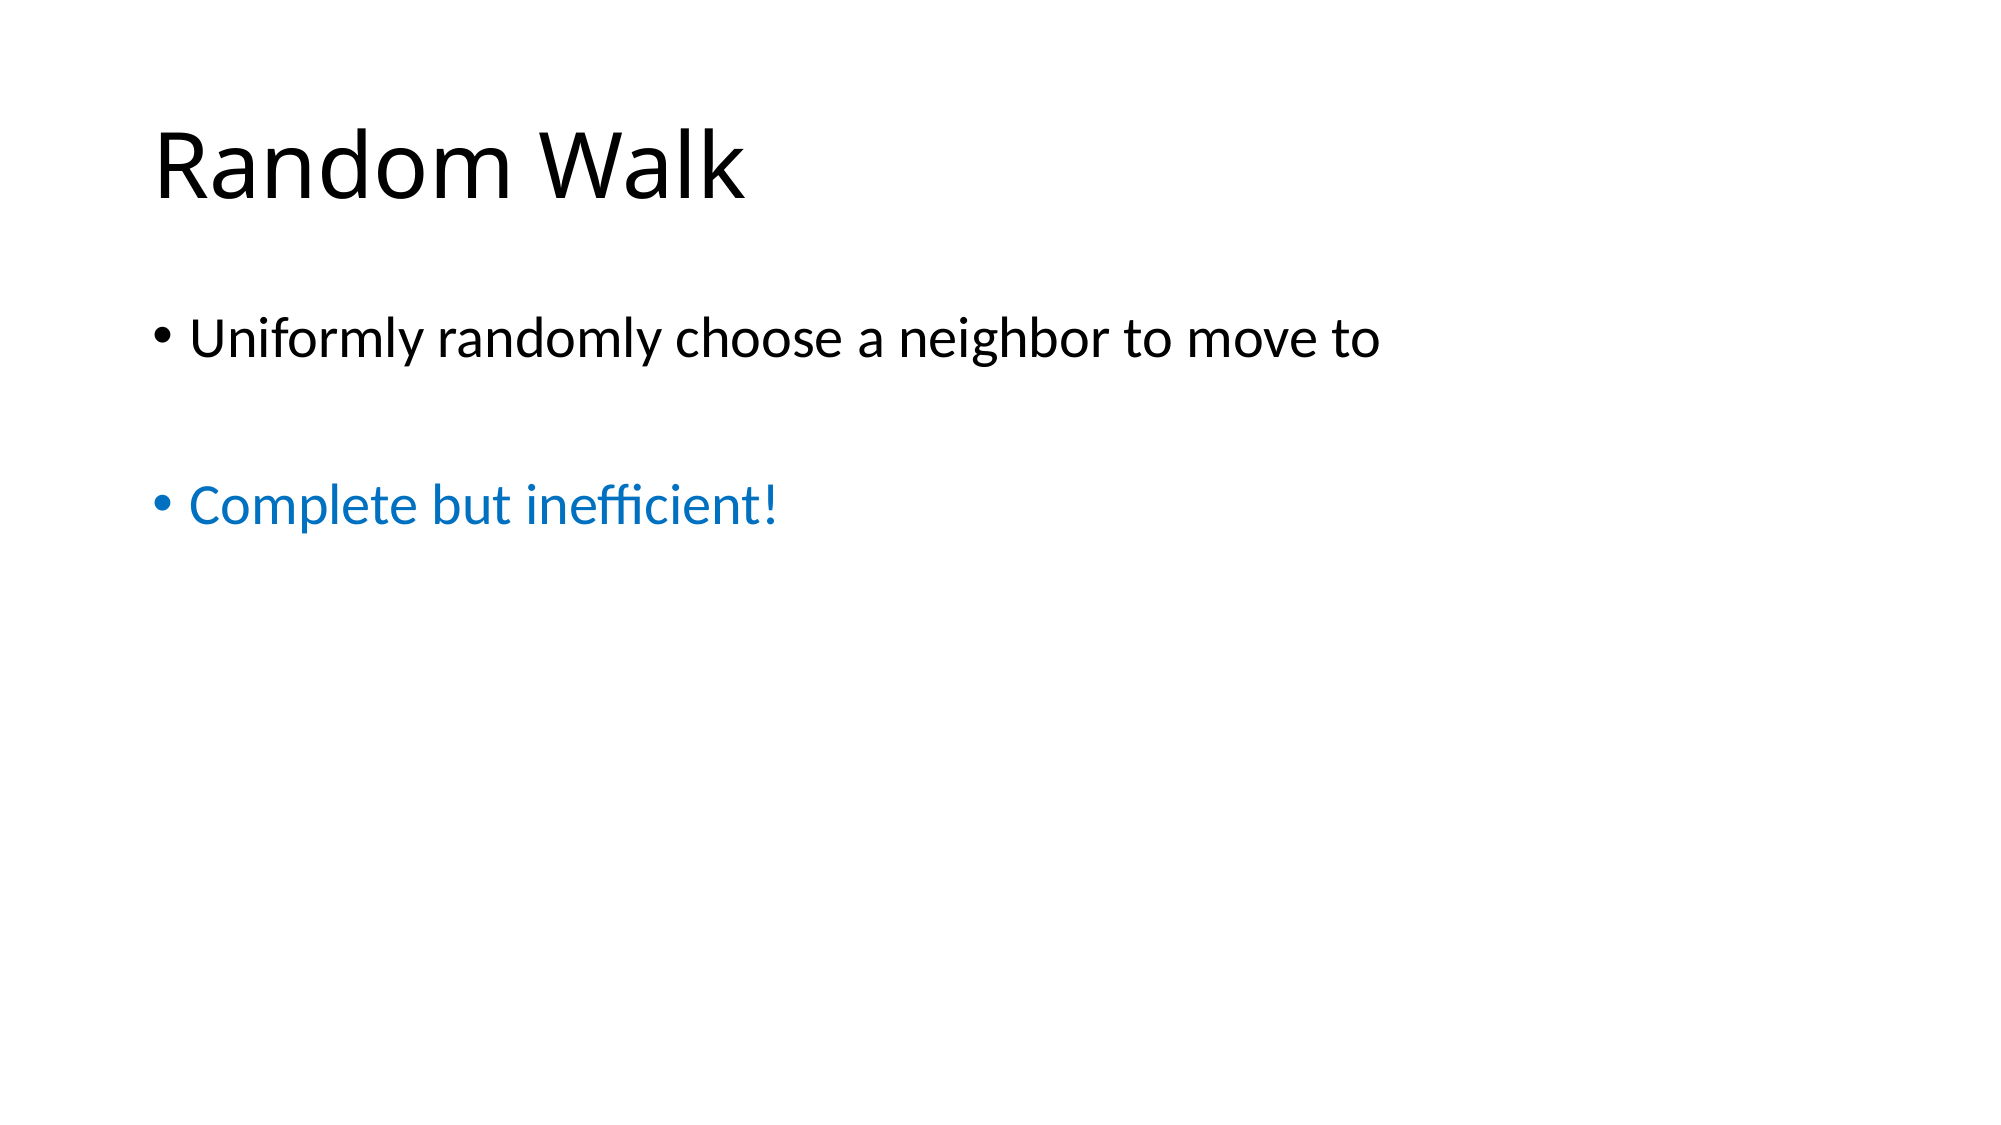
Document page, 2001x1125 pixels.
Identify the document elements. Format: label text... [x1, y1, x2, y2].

title Random Walk [137, 59, 1863, 278]
list Uniformly randomly choose a neighbor to move to Complete but inefficient! [137, 299, 1863, 1014]
